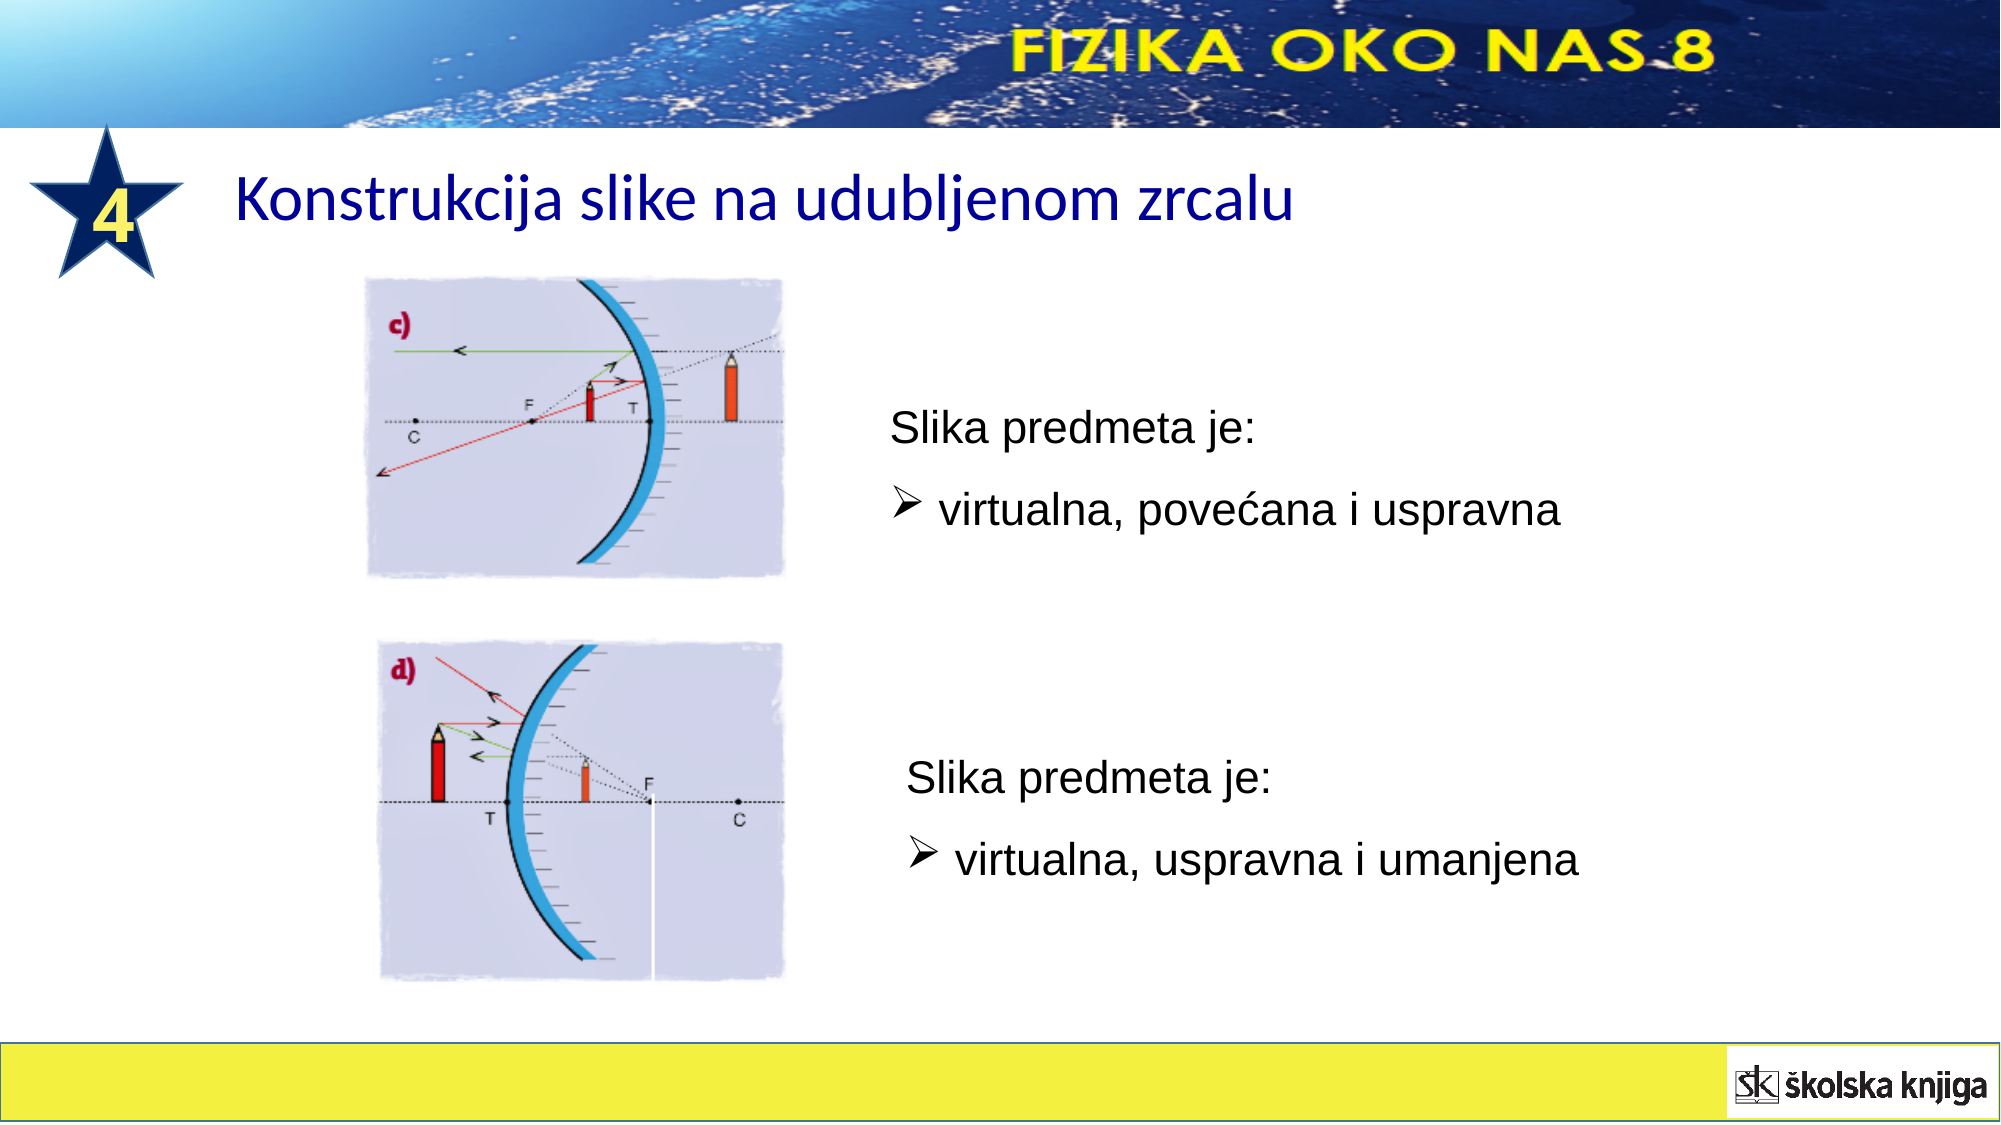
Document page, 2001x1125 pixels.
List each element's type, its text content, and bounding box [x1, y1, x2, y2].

picture [1727, 1046, 1998, 1118]
text_box Slika predmeta je: virtualna, povećana i uspravna [874, 362, 1577, 543]
text_box Konstrukcija slike na udubljenom zrcalu [220, 146, 1312, 241]
picture [374, 637, 788, 985]
text_box 4 [28, 122, 185, 279]
picture [0, 0, 2000, 128]
text_box Slika predmeta je: virtualna, uspravna i umanjena [891, 712, 1595, 893]
picture [362, 274, 788, 582]
